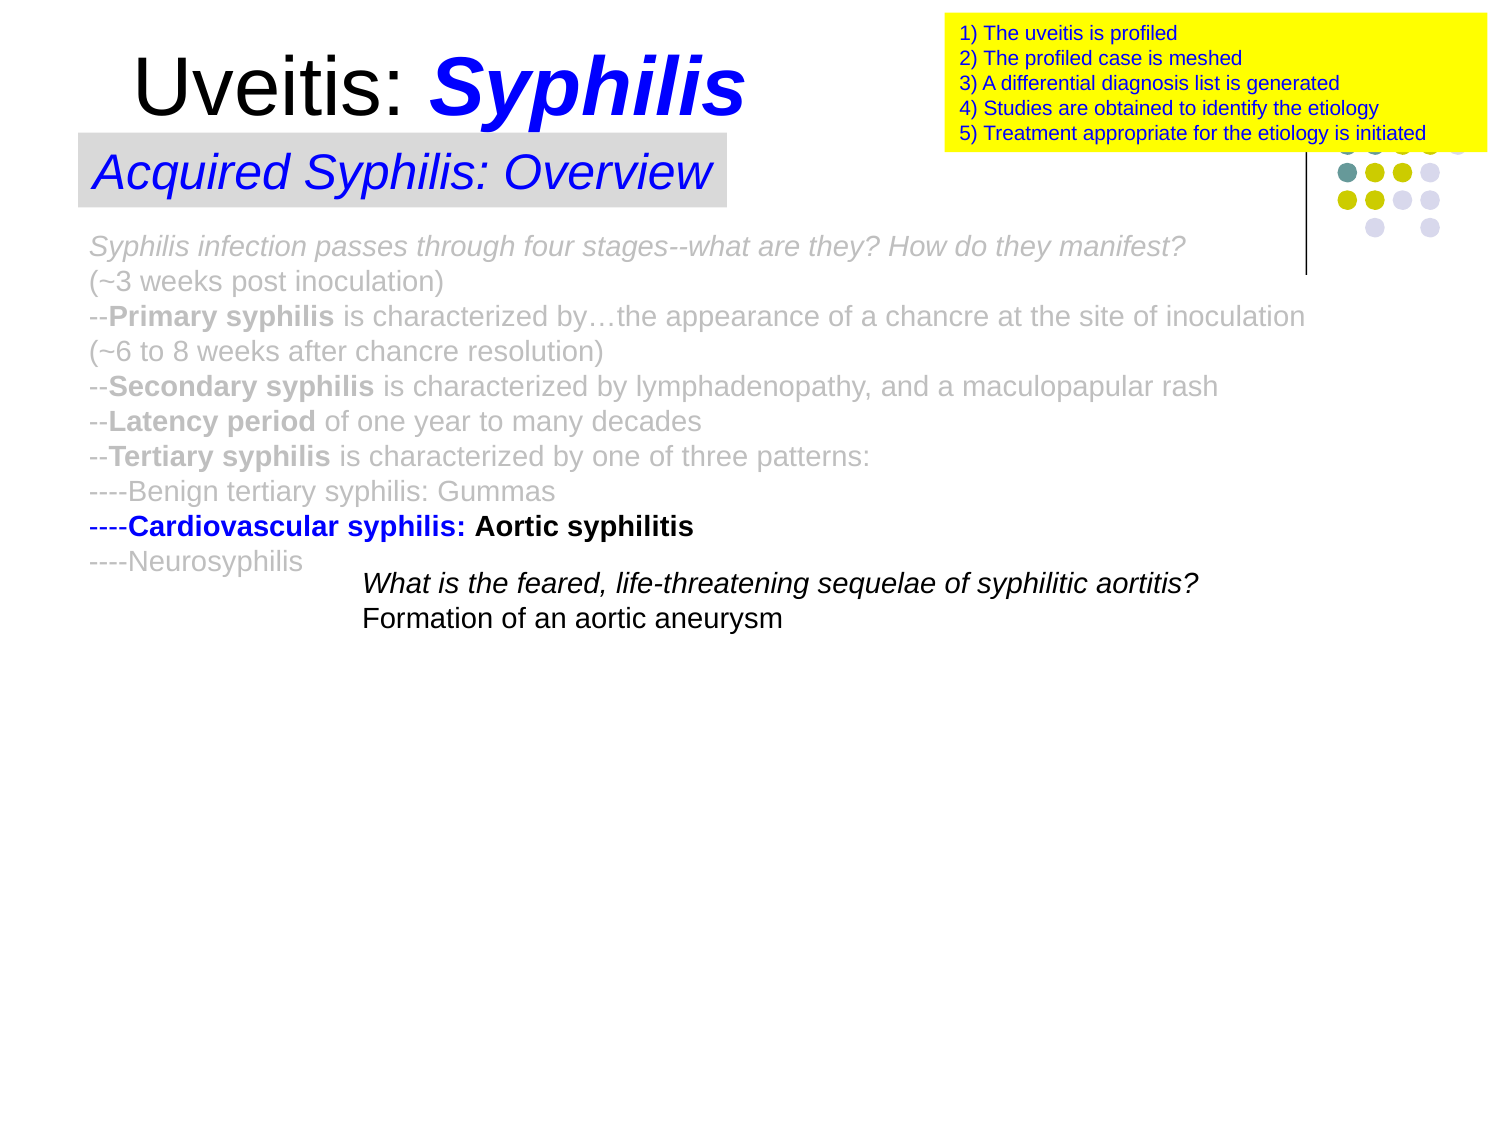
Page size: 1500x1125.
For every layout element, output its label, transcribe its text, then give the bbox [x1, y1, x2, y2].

text_box What is the feared, life-threatening sequelae of syphilitic aortitis? Formation of an aortic aneurysm [347, 556, 1216, 642]
text_box 1) The uveitis is profiled 2) The profiled case is meshed 3) A differential diagnosis list is generated 4) Studies are obtained to identify the etiology 5) Treatment appropriate for the etiology is initiated [944, 12, 1488, 153]
text_box Syphilis infection passes through four stages--what are they? How do they manifest? (~3 weeks post inoculation) --Primary syphilis is characterized by…the appearance of a chancre at the site of inoculation (~6 to 8 weeks after chancre resolution) --Secondary syphilis is characterized by lymphadenopathy, and a maculopapular rash --Latency period of one year to many decades --Tertiary syphilis is characterized by one of three patterns: ----Benign tertiary syphilis: Gummas ----Cardiovascular syphilis: Aortic syphilitis ----Neurosyphilis [74, 219, 1416, 585]
text_box Acquired Syphilis: Overview [78, 132, 727, 208]
text_box Uveitis: Syphilis [117, 24, 764, 140]
